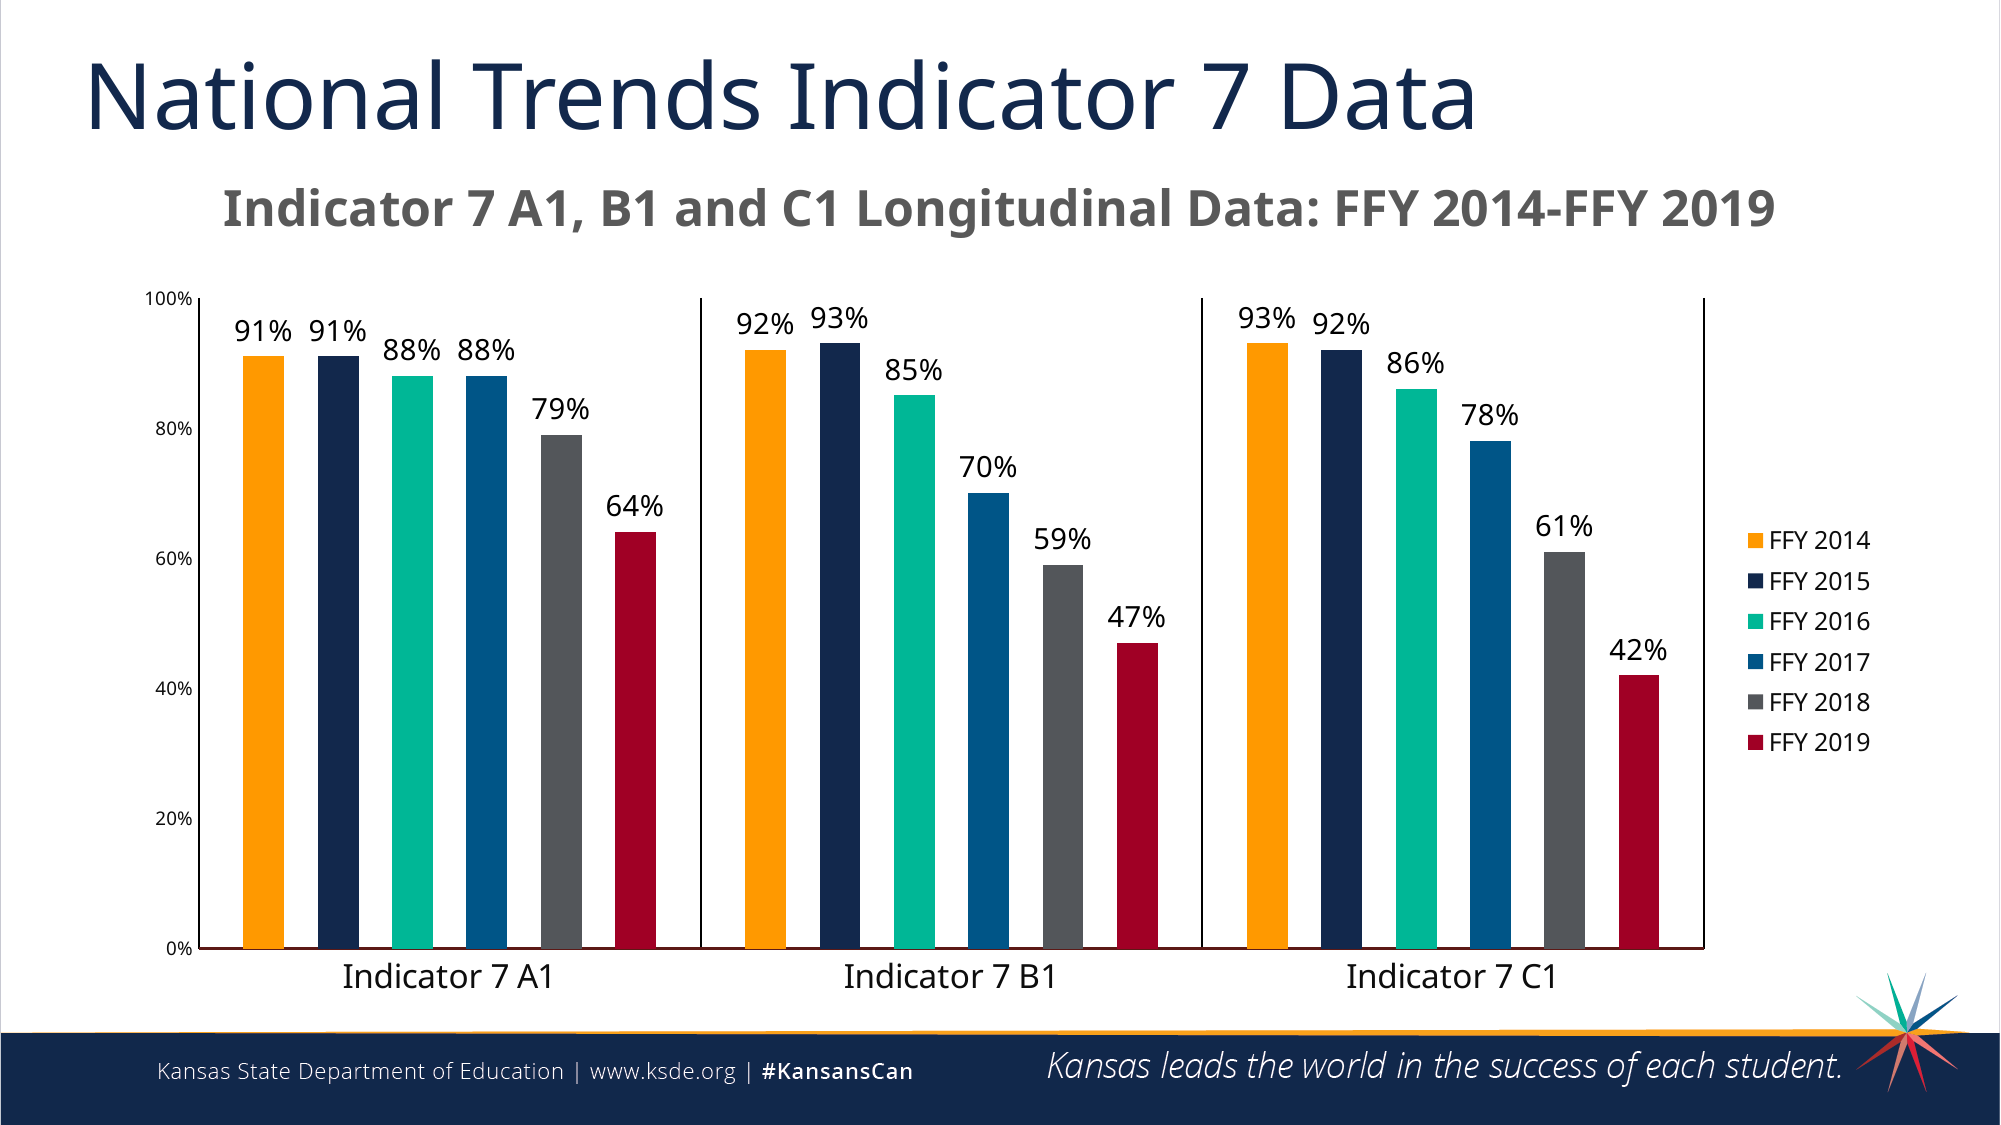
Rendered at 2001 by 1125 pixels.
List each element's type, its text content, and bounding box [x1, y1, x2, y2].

title National Trends Indicator 7 Data [68, 35, 1794, 166]
picture [0, 0, 2000, 1125]
chart [108, 269, 1892, 1014]
text_box Indicator 7 A1, B1 and C1 Longitudinal Data: FFY 2014-FFY 2019 [108, 168, 1892, 244]
